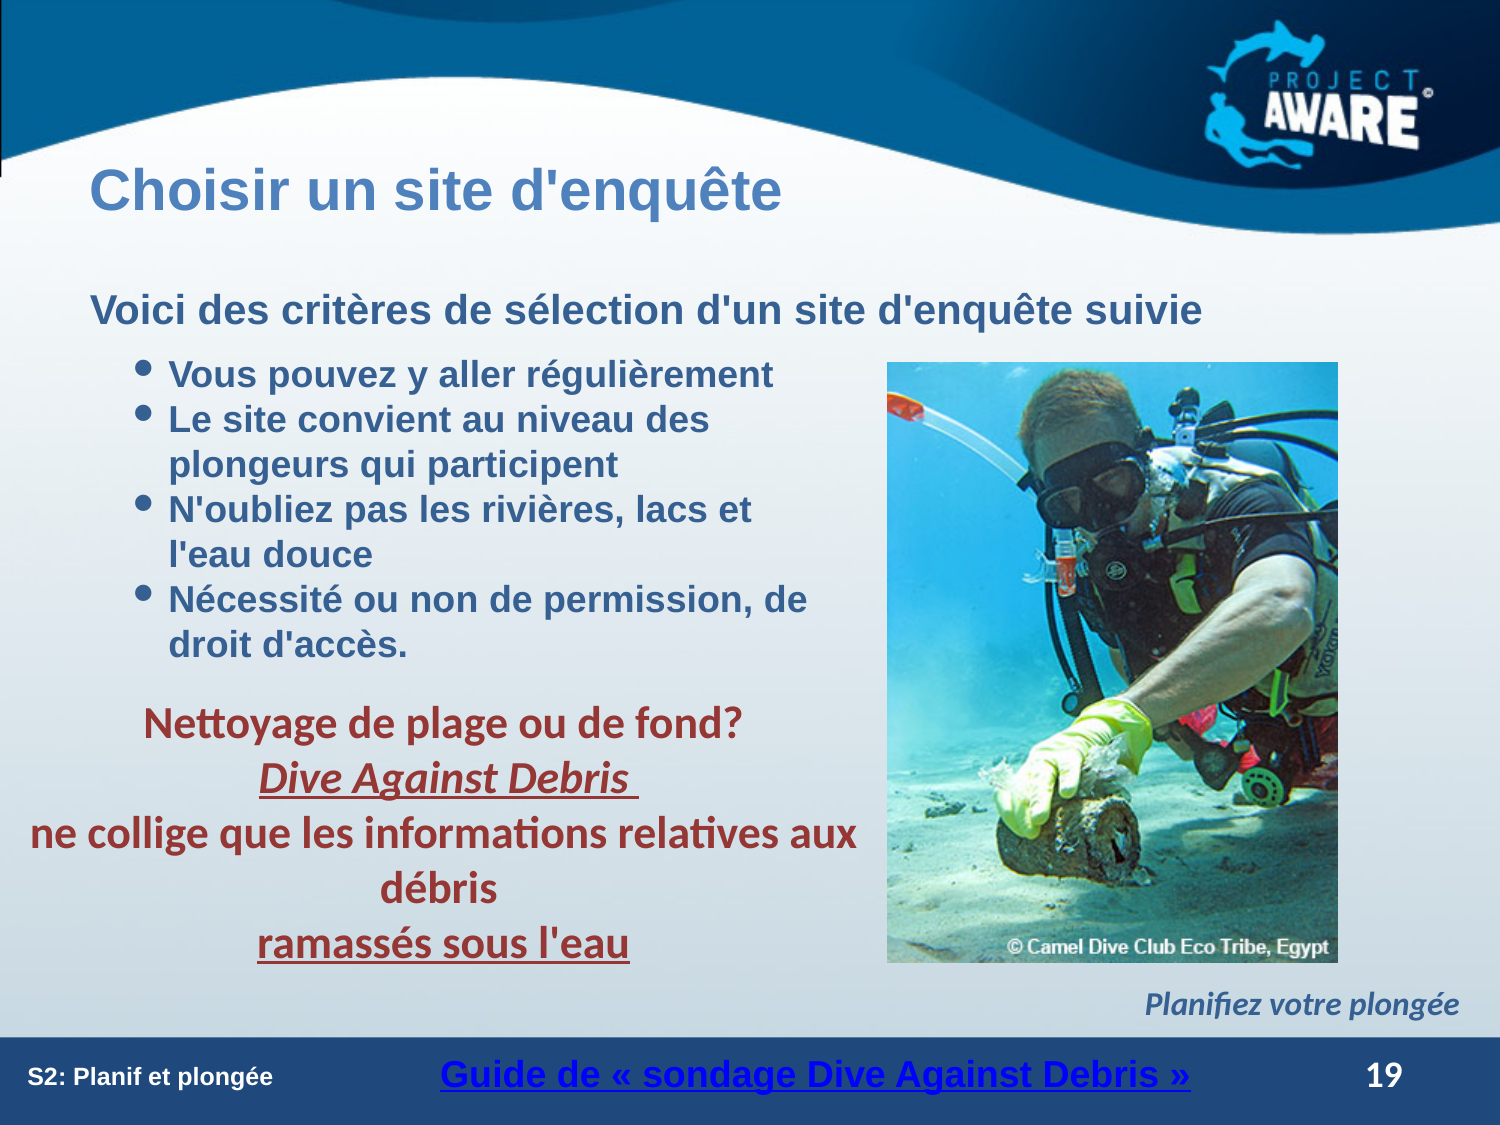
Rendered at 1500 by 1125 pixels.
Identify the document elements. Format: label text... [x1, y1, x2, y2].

text_box Voici des critères de sélection d'un site d'enquête suivie [75, 275, 1413, 355]
text_box Guide de « sondage Dive Against Debris » [425, 1042, 1276, 1103]
text_box <numéro> [1349, 1042, 1475, 1103]
text_box Nettoyage de plage ou de fond? Dive Against Debris ne collige que les informations relatives aux débris ramassés sous l'eau [0, 685, 888, 973]
picture [0, 0, 1500, 1037]
text_box Planifiez votre plongée [460, 974, 1475, 1025]
text_box S2: Planif et plongée [12, 1052, 425, 1103]
text_box Choisir un site d'enquête [75, 144, 1438, 260]
picture [1489, 165, 1500, 171]
text_box Vous pouvez y aller régulièrement Le site convient au niveau des plongeurs qui participent N'oubliez pas les rivières, lacs et l'eau douce Nécessité ou non de permission, de droit d'accès. [118, 355, 856, 680]
